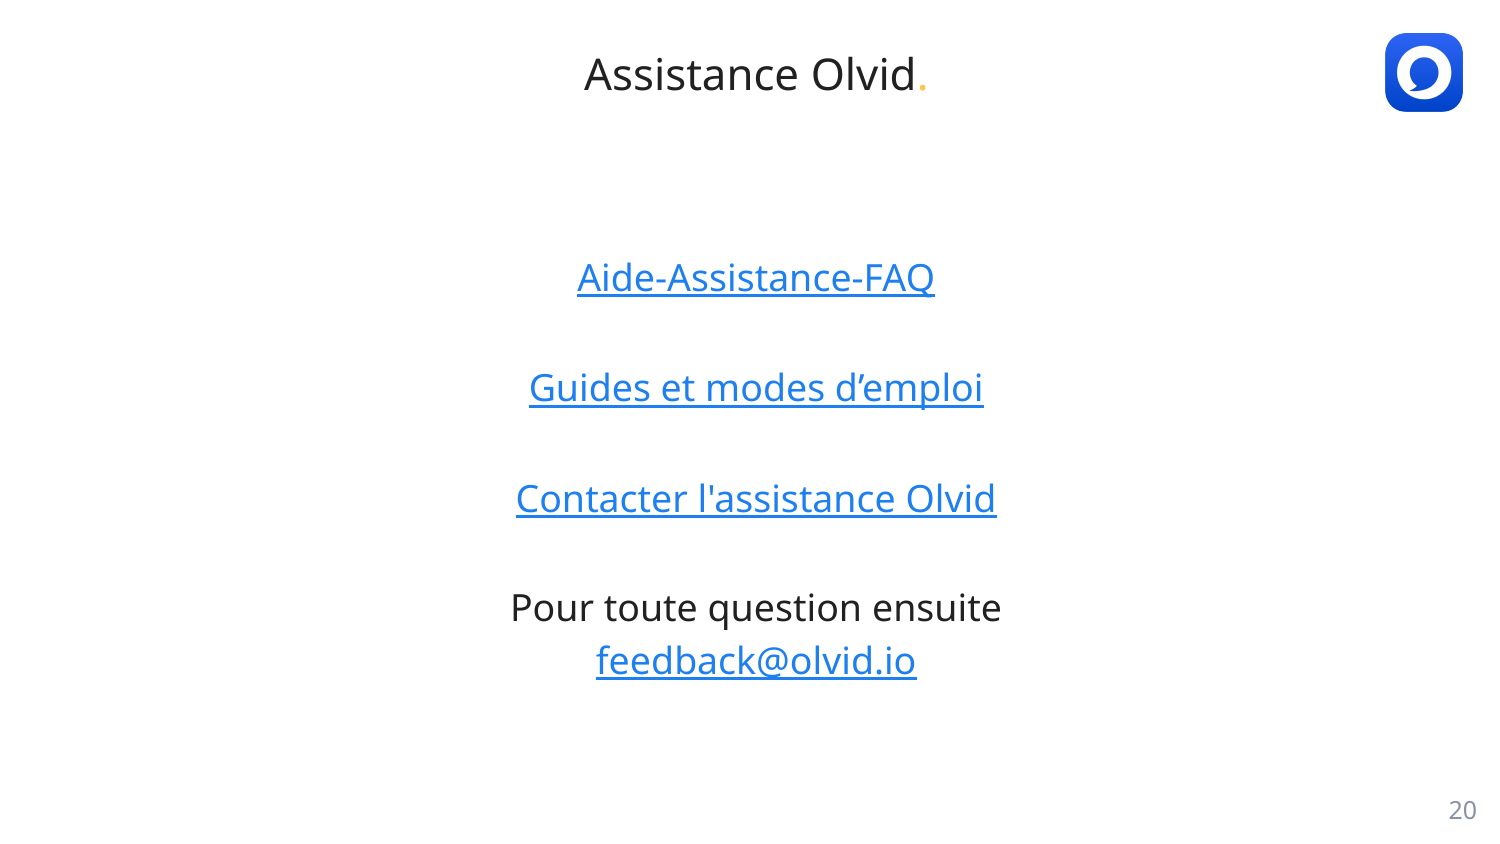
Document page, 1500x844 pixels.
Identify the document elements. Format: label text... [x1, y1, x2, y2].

slide_number ‹#› [1142, 788, 1493, 834]
list Aide-Assistance-FAQ Guides et modes d’emploi Contacter l'assistance Olvid Pour toute question ensuite feedback@olvid.io [51, 145, 1462, 789]
title Assistance Olvid. [51, 0, 1462, 145]
